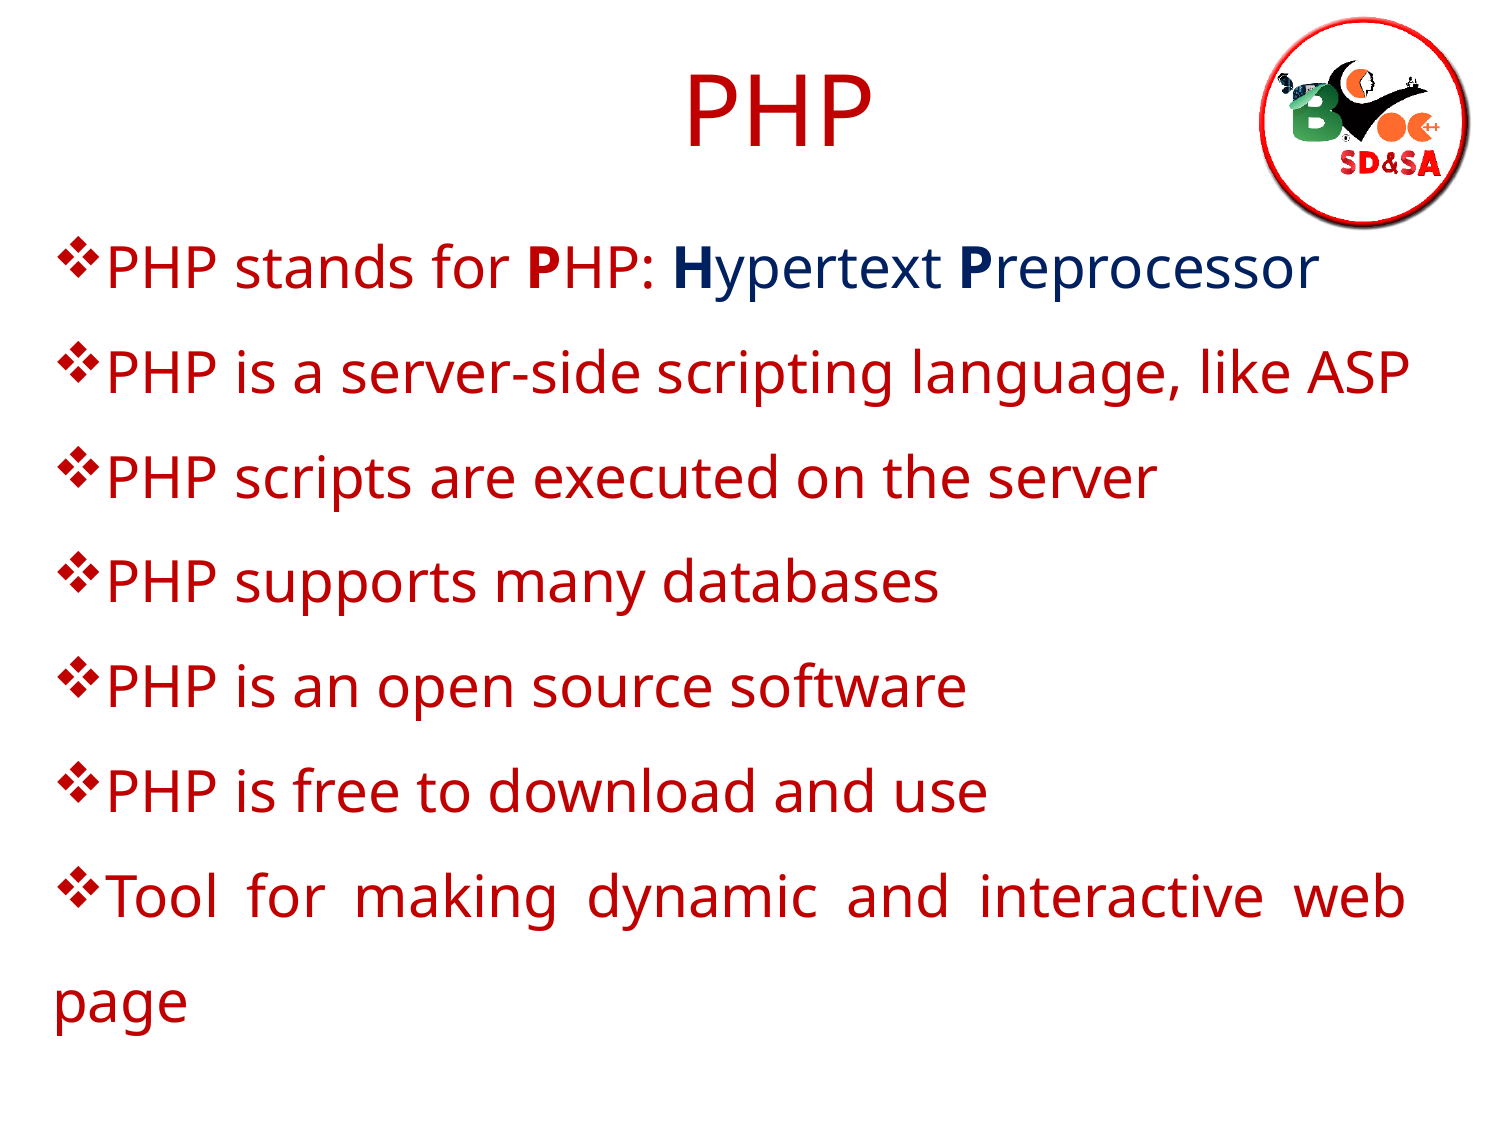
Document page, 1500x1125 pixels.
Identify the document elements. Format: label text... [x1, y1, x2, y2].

title PHP [262, 37, 1236, 175]
picture [1243, 0, 1495, 252]
text_box PHP stands for PHP: Hypertext Preprocessor PHP is a server-side scripting language, like ASP PHP scripts are executed on the server PHP supports many databases PHP is an open source software PHP is free to download and use Tool for making dynamic and interactive web page [37, 187, 1450, 1092]
